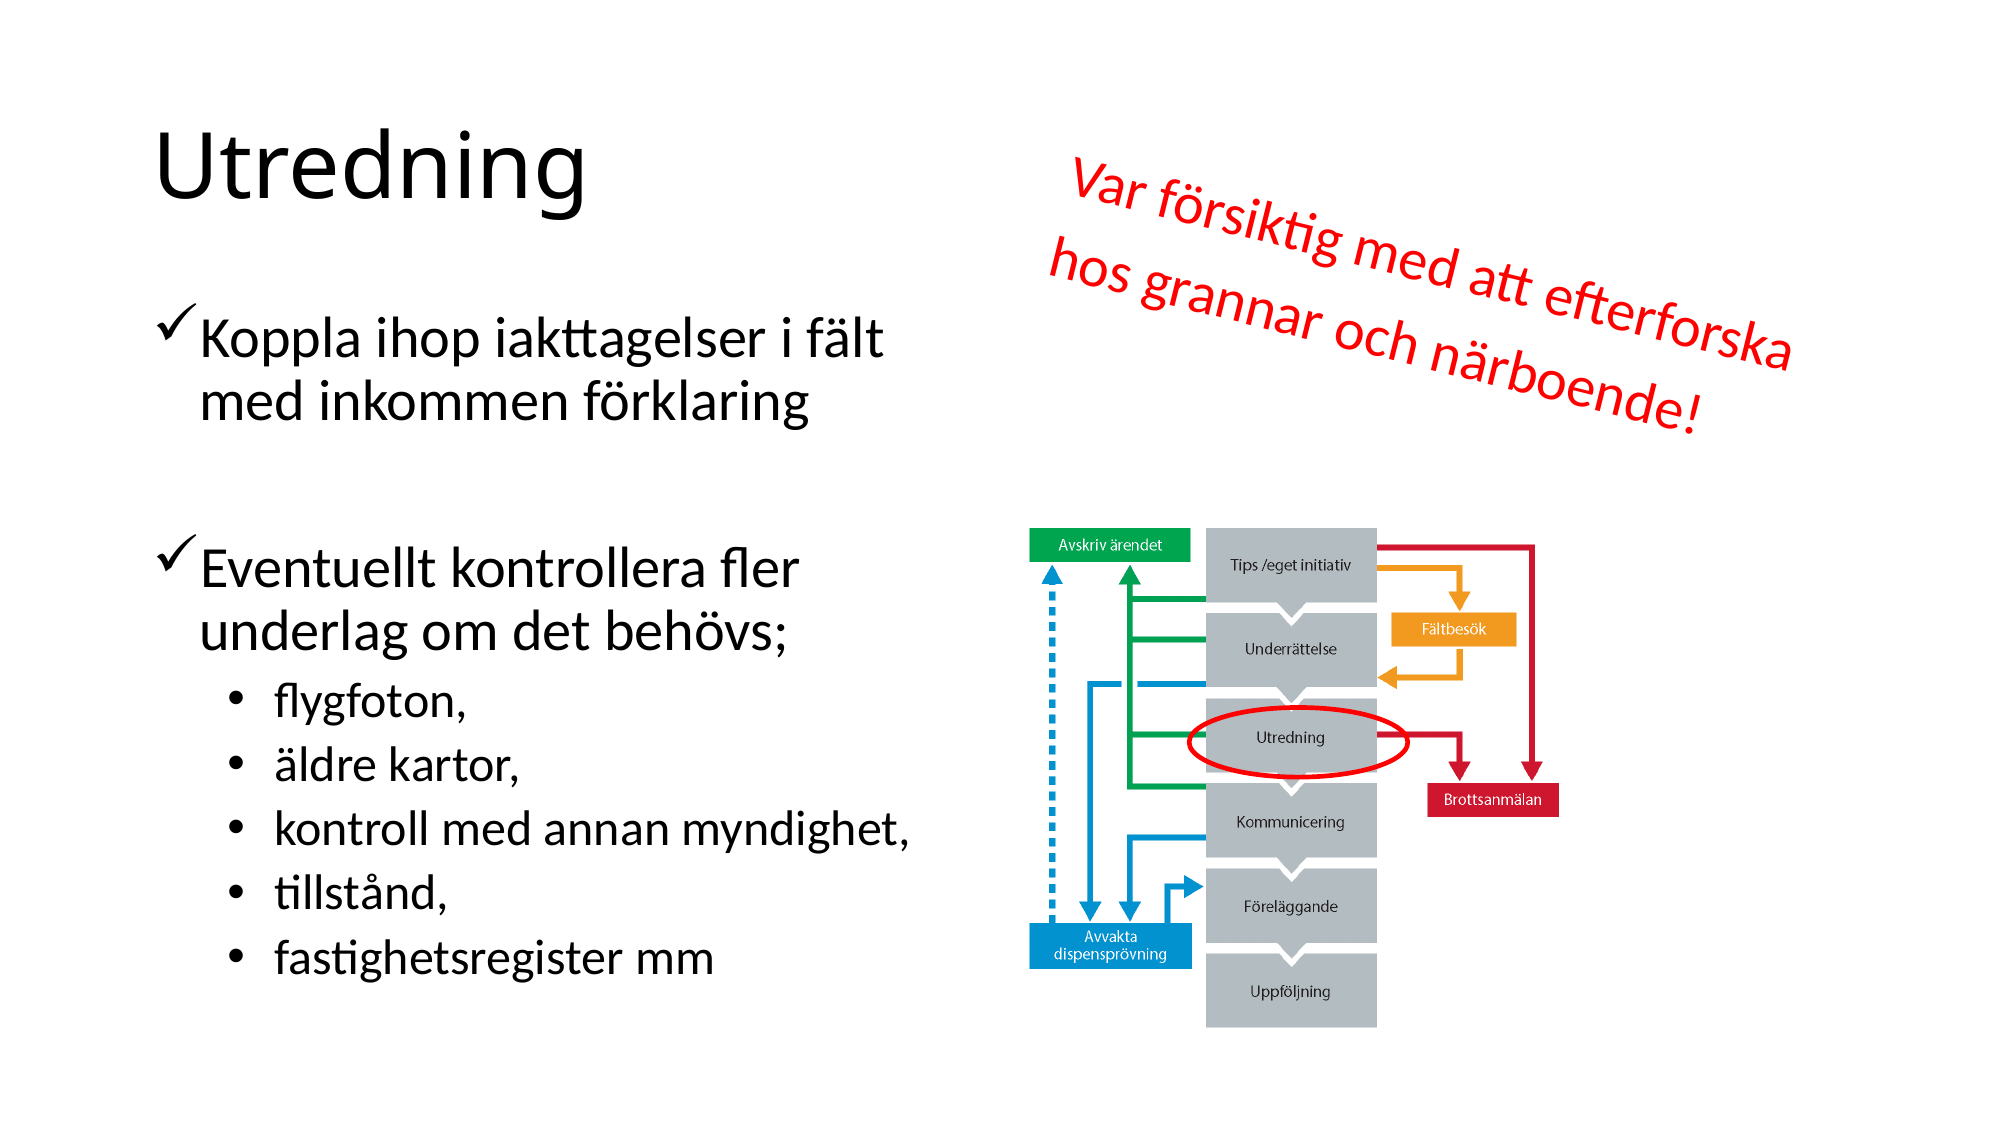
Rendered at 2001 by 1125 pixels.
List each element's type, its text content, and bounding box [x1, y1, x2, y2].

list Var försiktig med att efterforska hos grannar och närboende! [1016, 133, 1891, 537]
picture [967, 442, 1614, 1111]
list Koppla ihop iakttagelser i fält med inkommen förklaring Eventuellt kontrollera fler underlag om det behövs; flygfoton, äldre kartor, kontroll med annan myndighet, tillstånd, fastighetsregister mm [137, 299, 988, 1014]
title Utredning [137, 59, 1863, 278]
